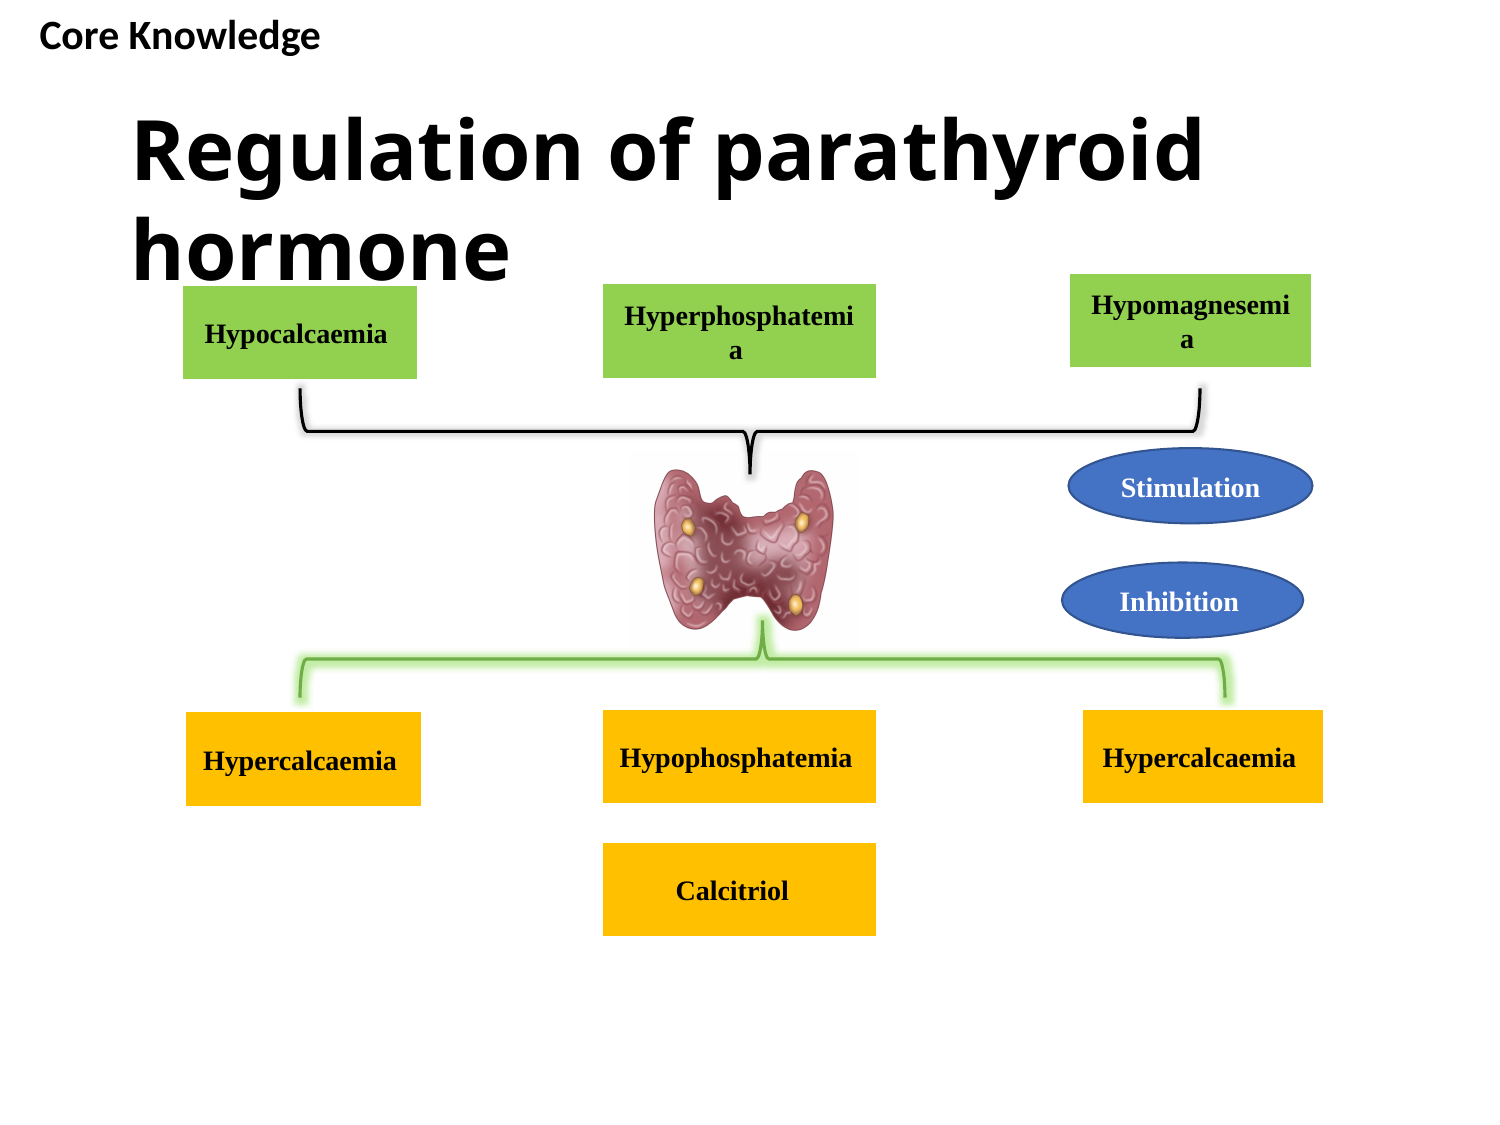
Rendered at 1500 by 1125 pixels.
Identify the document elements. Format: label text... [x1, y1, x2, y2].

picture [630, 451, 859, 649]
text_box Hyperphosphatemia [603, 284, 876, 378]
text_box Hypercalcaemia [186, 712, 421, 806]
text_box Hypophosphatemia [603, 710, 876, 803]
text_box Hypercalcaemia [1083, 710, 1323, 803]
text_box Hypomagnesemia [1070, 274, 1311, 367]
text_box Calcitriol [603, 843, 876, 936]
text_box Hypocalcaemia [183, 286, 417, 379]
text_box Stimulation [1067, 447, 1314, 525]
text_box Inhibition [1060, 561, 1305, 639]
text_box [298, 388, 1202, 451]
text_box Regulation of parathyroid hormone [115, 89, 1429, 305]
text_box [298, 649, 1227, 698]
text_box Core Knowledge [24, 0, 338, 65]
